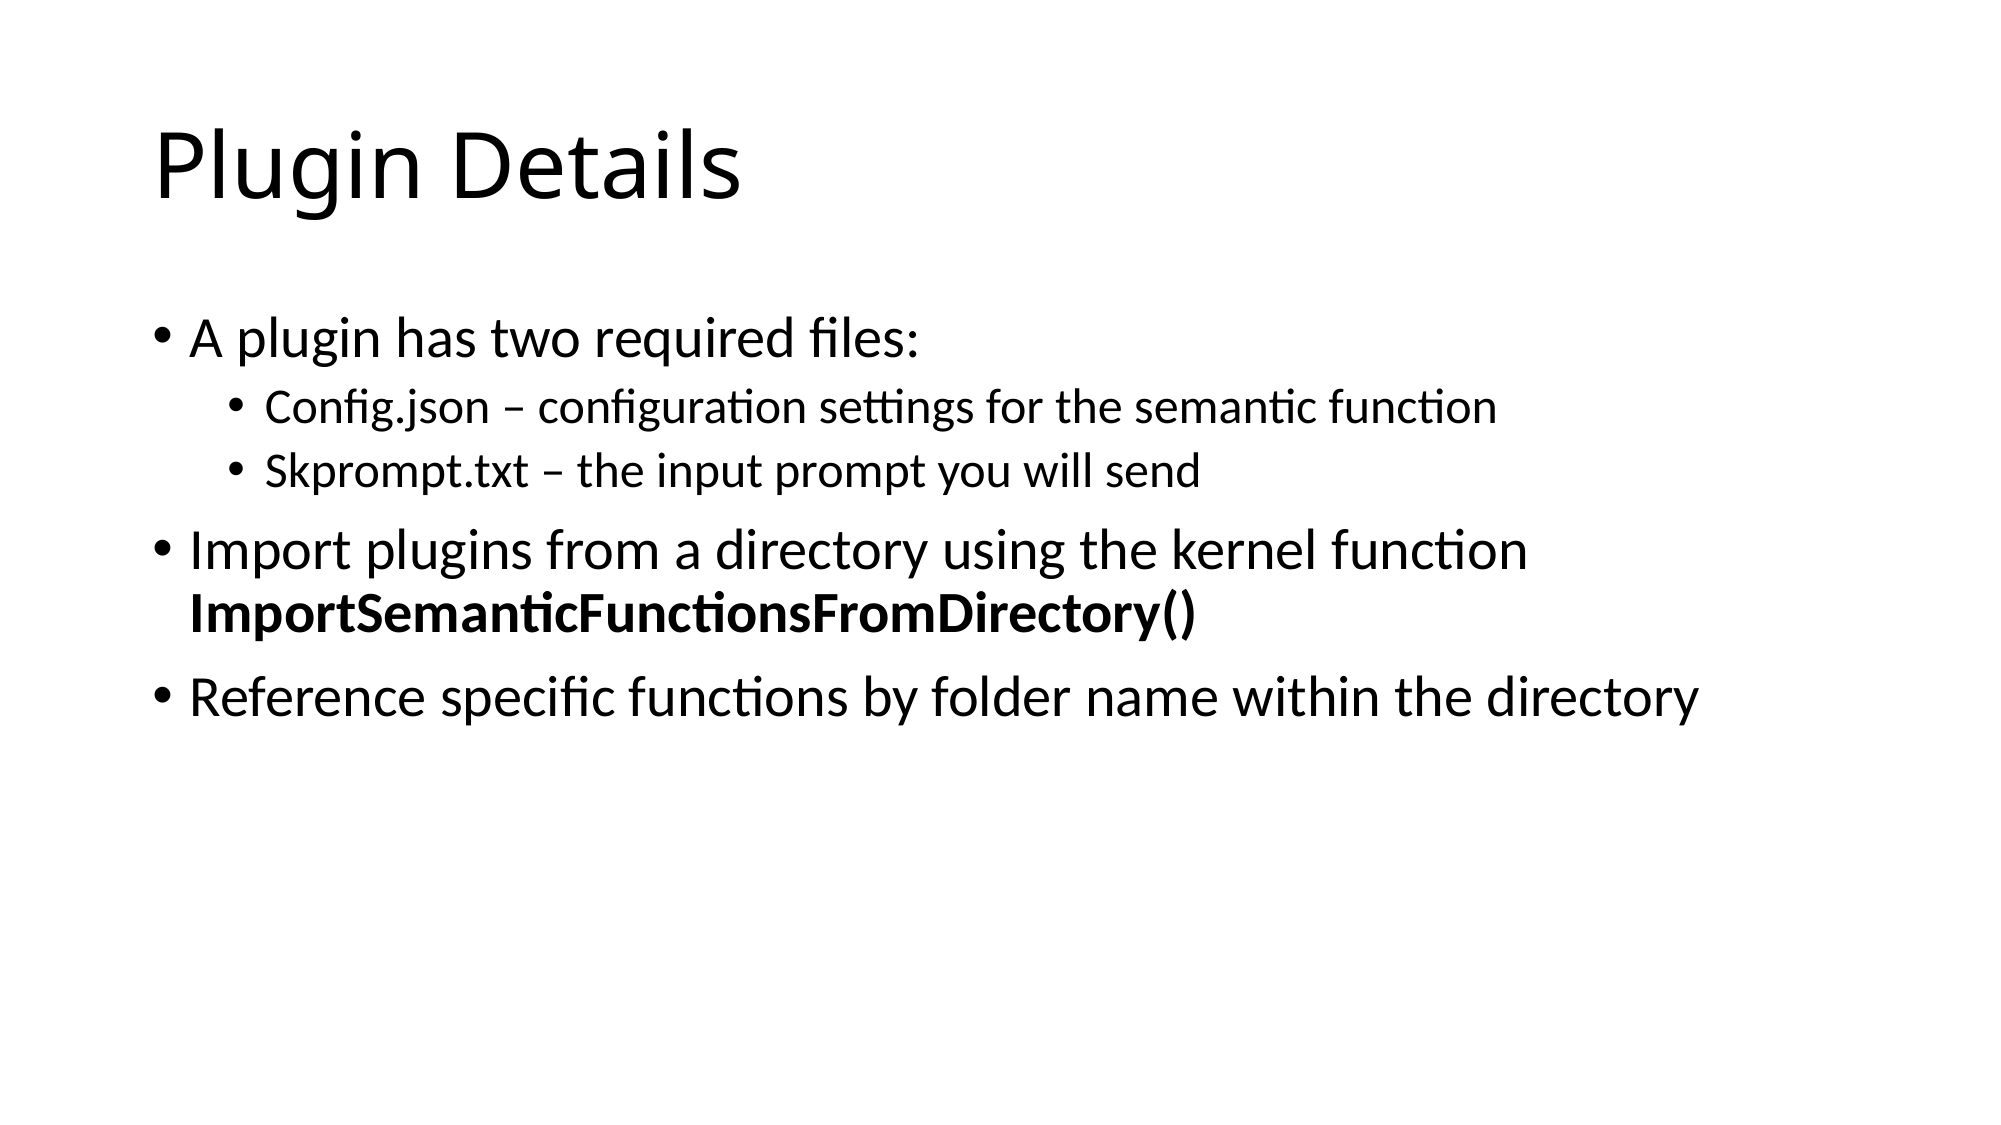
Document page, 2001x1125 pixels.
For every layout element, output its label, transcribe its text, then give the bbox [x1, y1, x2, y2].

title Plugin Details [137, 59, 1863, 278]
list A plugin has two required files: Config.json – configuration settings for the semantic function Skprompt.txt – the input prompt you will send Import plugins from a directory using the kernel function ImportSemanticFunctionsFromDirectory() Reference specific functions by folder name within the directory [137, 299, 1863, 1014]
